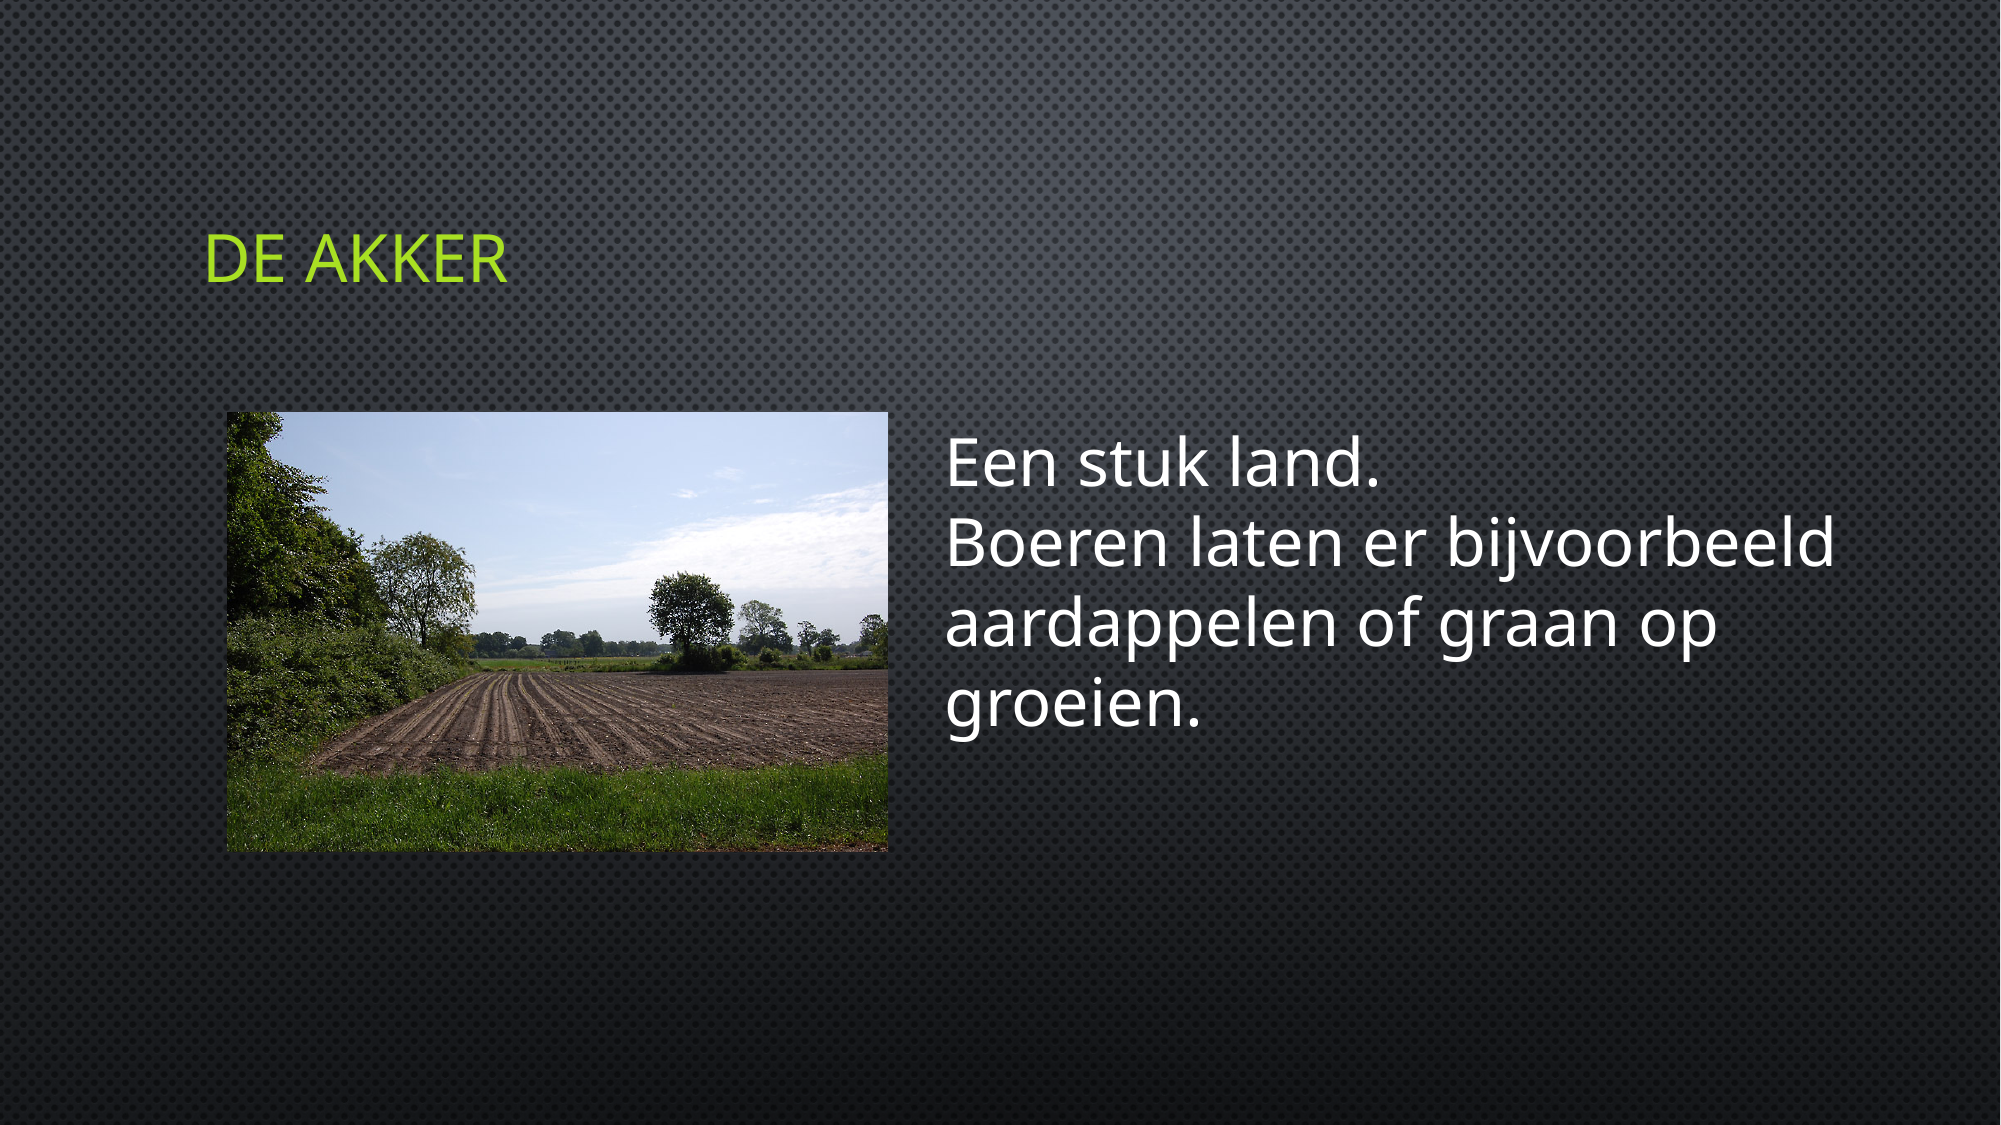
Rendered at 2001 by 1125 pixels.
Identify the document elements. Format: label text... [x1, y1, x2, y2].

picture [226, 412, 889, 853]
title De akker [187, 99, 1813, 413]
text_box Een stuk land. Boeren laten er bijvoorbeeld aardappelen of graan op groeien. [929, 412, 1877, 807]
